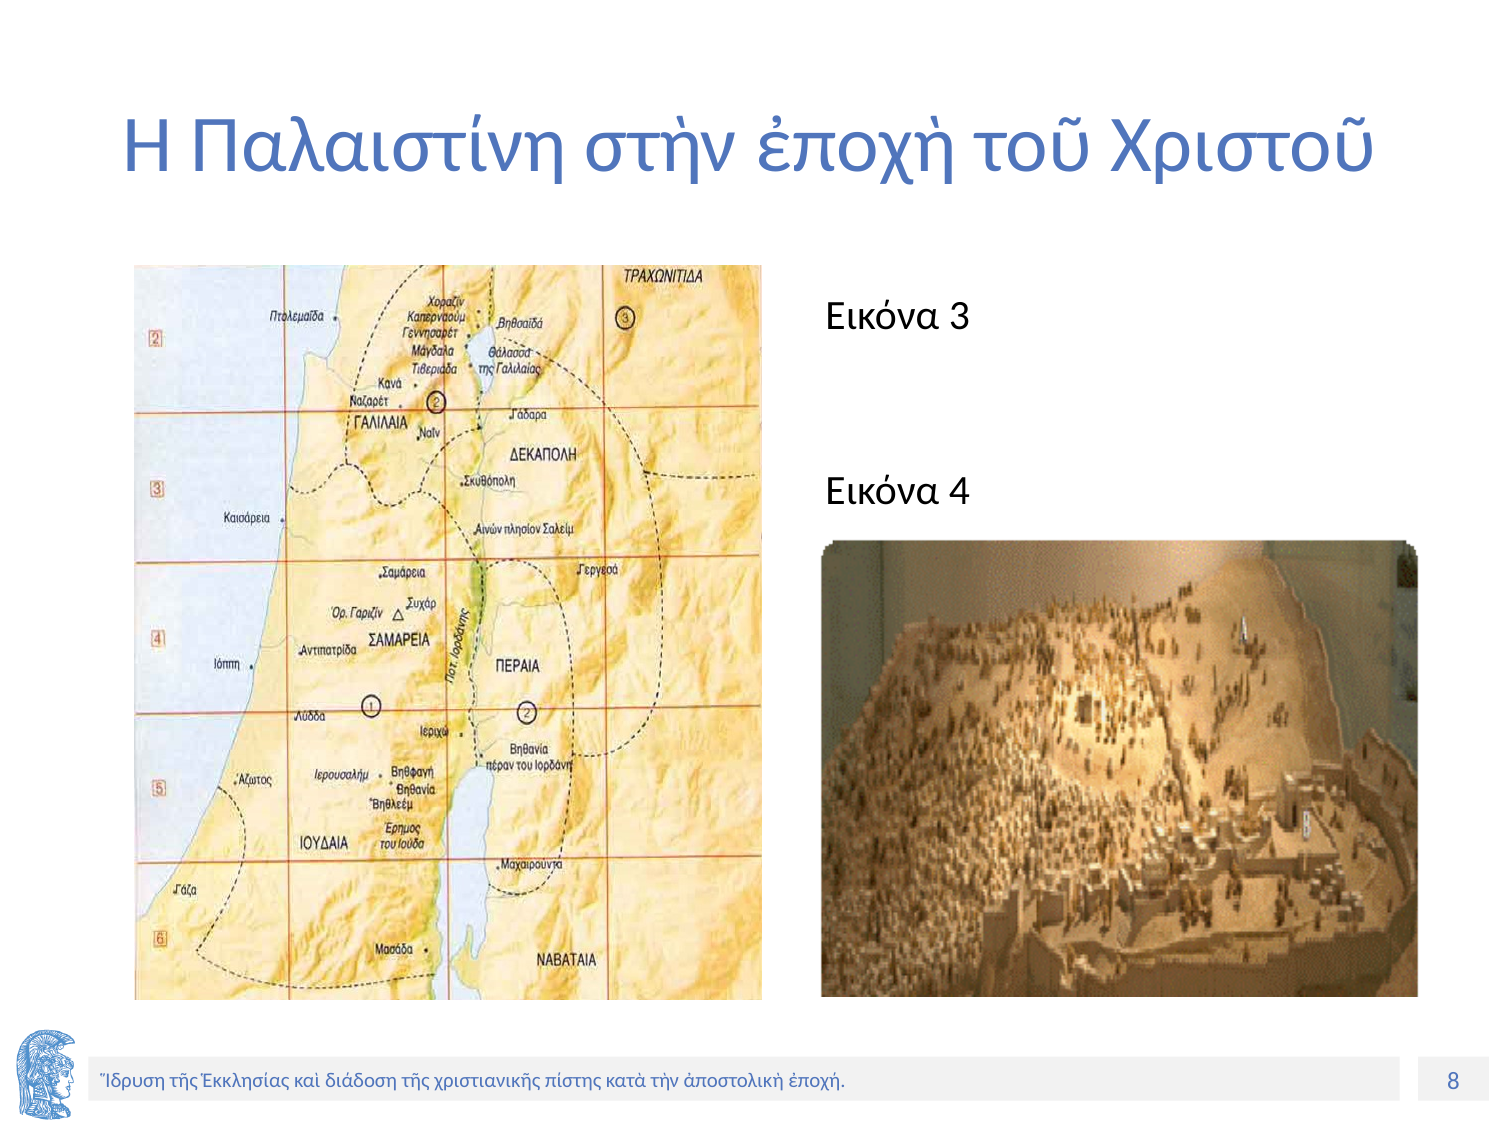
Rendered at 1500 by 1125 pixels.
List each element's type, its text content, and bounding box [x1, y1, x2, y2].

title Ἡ Παλαιστίνη στὴν ἐποχὴ τοῦ Χριστοῦ [75, 45, 1425, 233]
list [810, 529, 1430, 997]
list Εικόνα 3 [810, 240, 1373, 346]
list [134, 265, 762, 1000]
picture [9, 1026, 81, 1120]
list Εικόνα 4 [810, 415, 1189, 520]
